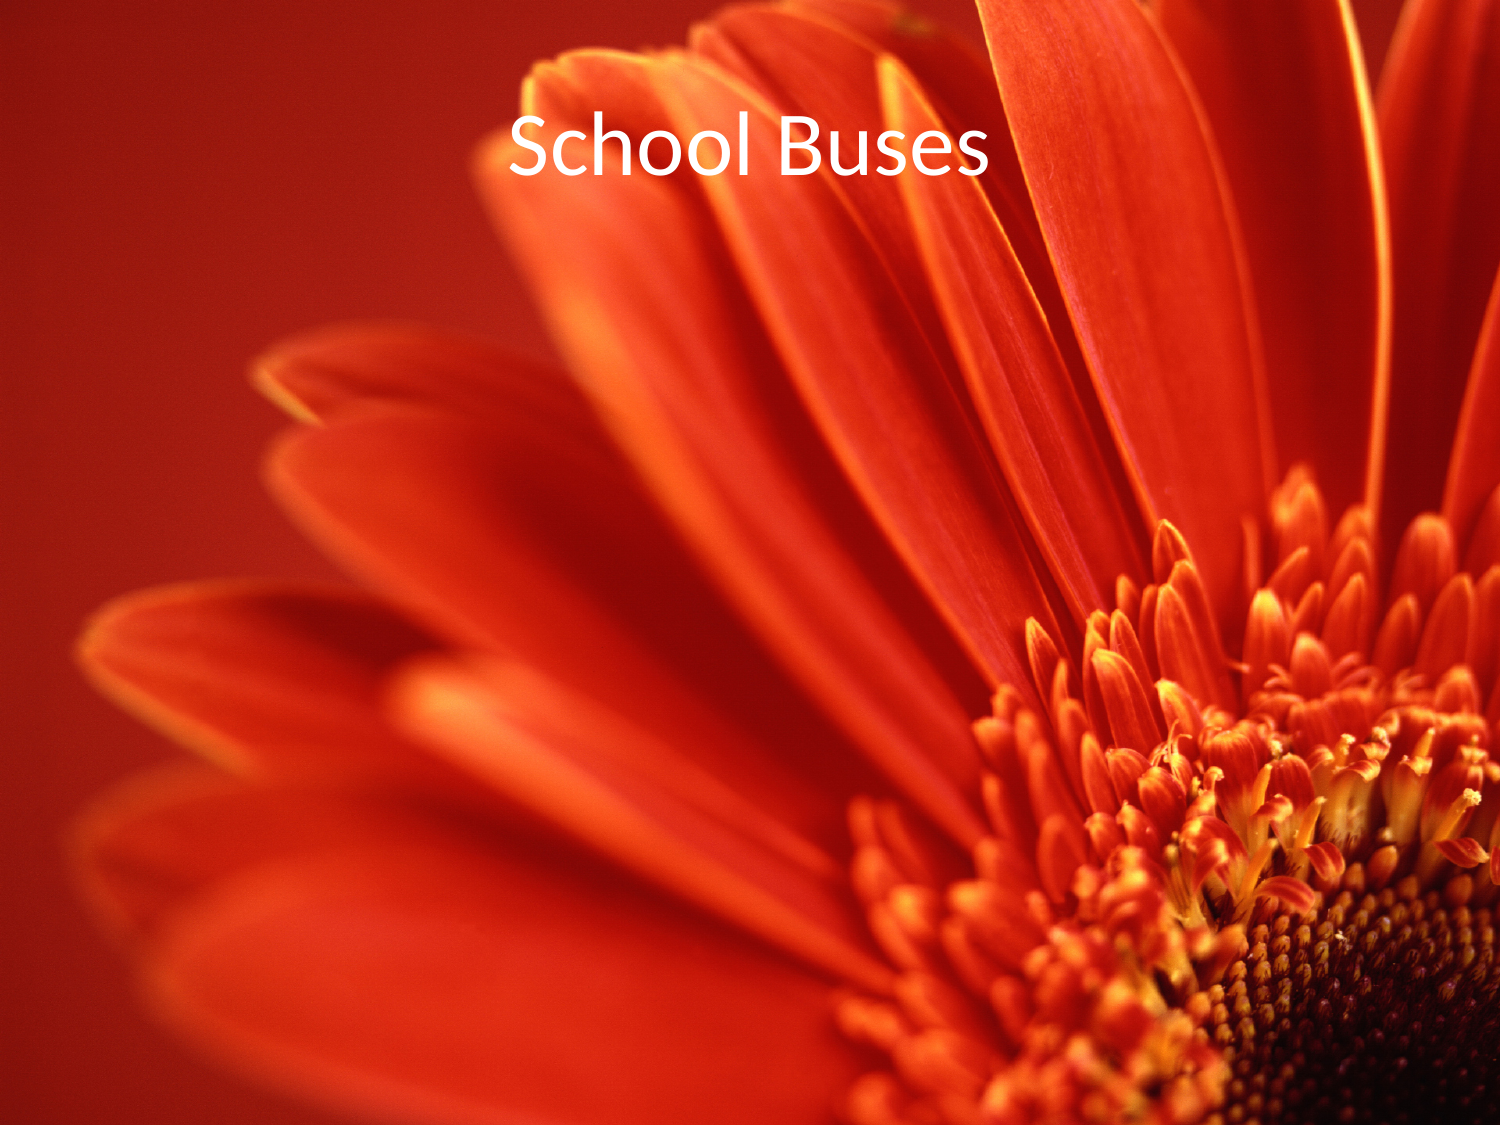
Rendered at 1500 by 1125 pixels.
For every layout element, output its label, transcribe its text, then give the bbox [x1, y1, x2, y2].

picture [0, 0, 1500, 1125]
title School Buses [75, 45, 1425, 233]
